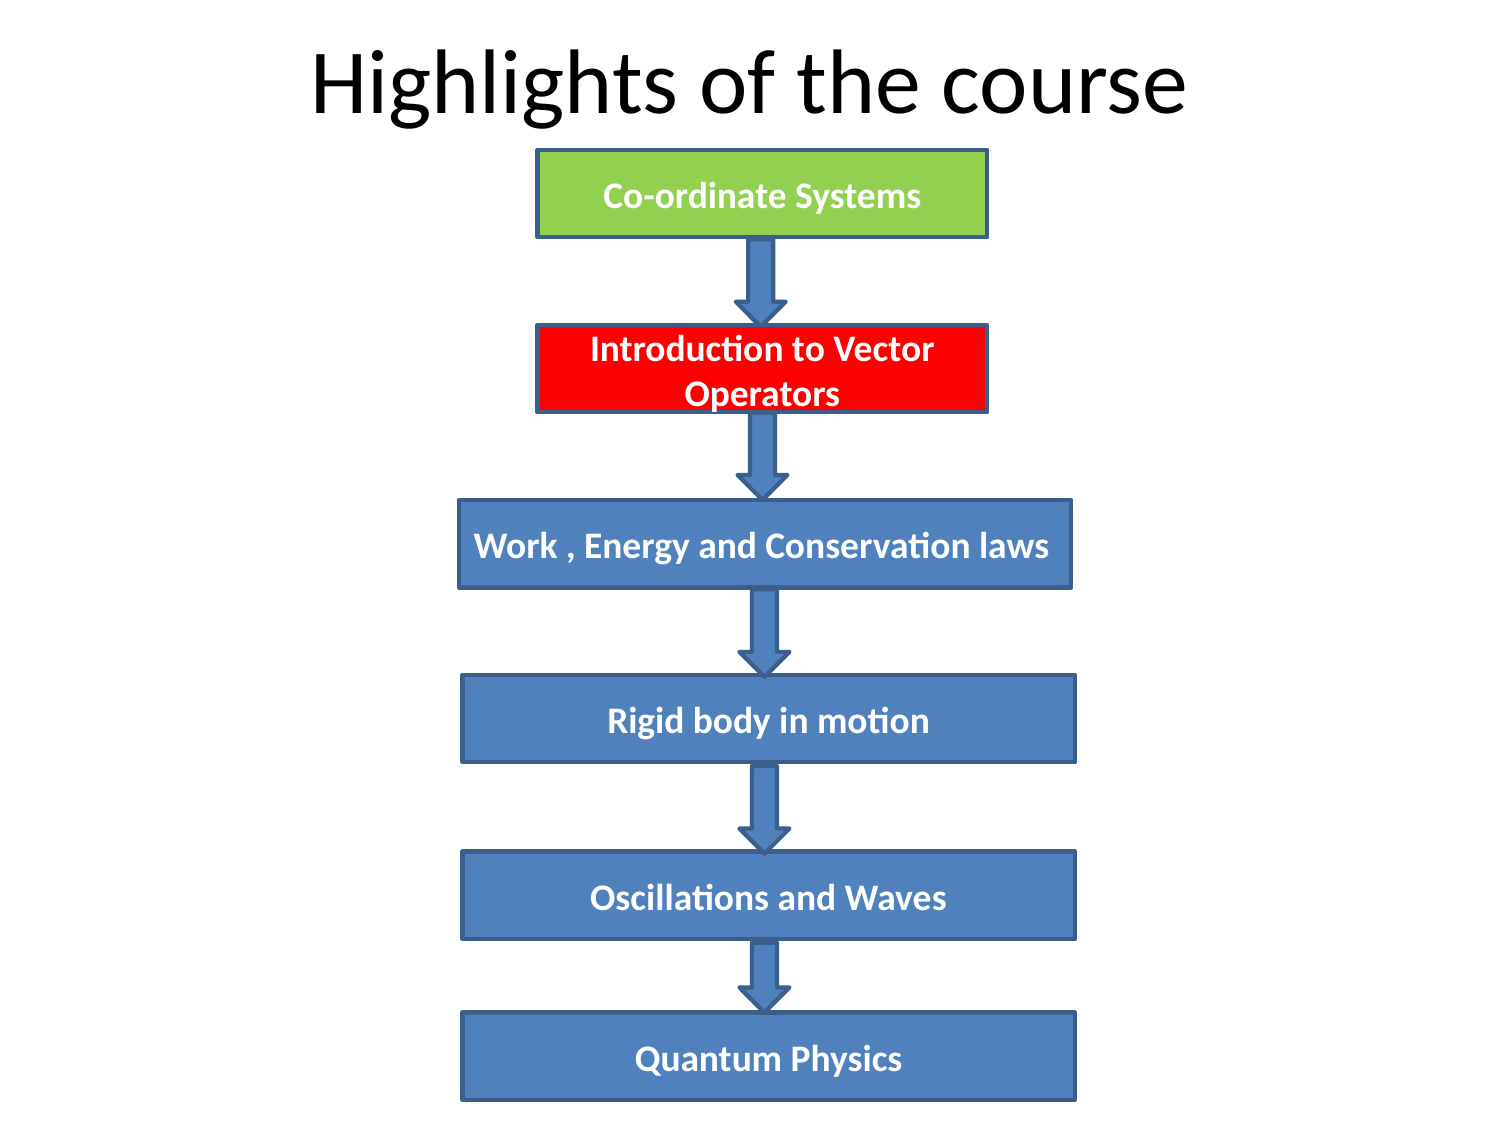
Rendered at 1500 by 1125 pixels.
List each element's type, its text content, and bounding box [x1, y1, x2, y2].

text_box Rigid body in motion [460, 673, 1077, 764]
title Highlights of the course [75, 1, 1425, 152]
text_box Co-ordinate Systems [535, 148, 989, 239]
text_box [737, 763, 792, 856]
text_box Introduction to Vector Operators [535, 323, 989, 414]
text_box [733, 237, 788, 323]
text_box Work , Energy and Conservation laws [457, 498, 1073, 590]
text_box [735, 410, 790, 503]
text_box Oscillations and Waves [460, 849, 1077, 941]
text_box [737, 587, 792, 679]
text_box [737, 940, 792, 1015]
text_box Quantum Physics [460, 1010, 1077, 1102]
